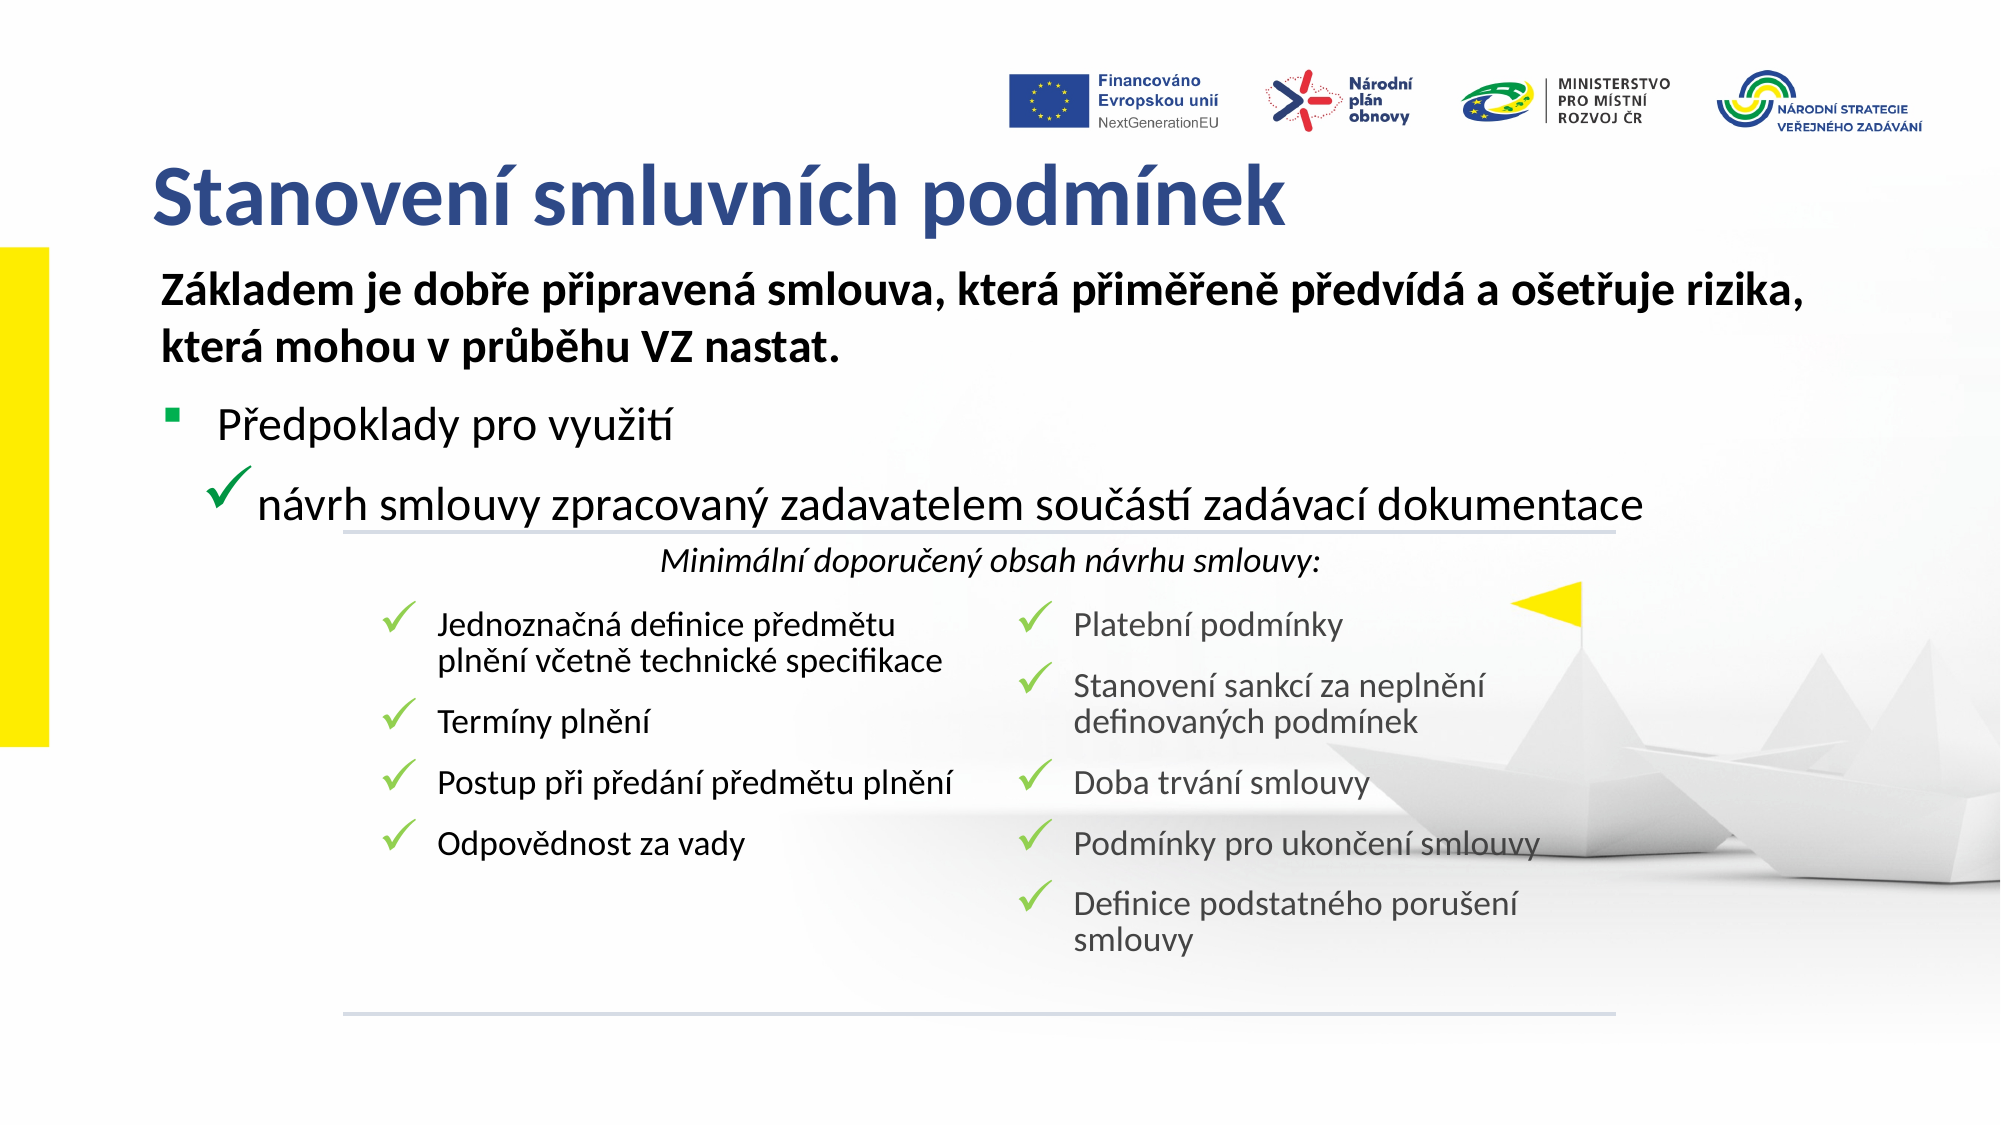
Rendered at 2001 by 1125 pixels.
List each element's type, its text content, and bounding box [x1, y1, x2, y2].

table_cell Jednoznačná definice předmětu plnění včetně technické specifikace Termíny plnění Postup při předání předmětu plnění Odpovědnost za vady [343, 595, 980, 1012]
text_box [103, 76, 1397, 172]
text_box Stanovení smluvních podmínek [137, 130, 1949, 251]
table_header Minimální doporučený obsah návrhu smlouvy: [343, 534, 1616, 595]
table_cell Platební podmínky Stanovení sankcí za neplnění definovaných podmínek Doba trvání smlouvy Podmínky pro ukončení smlouvy Definice podstatného porušení smlouvy [980, 595, 1616, 1012]
picture [0, 0, 2001, 1125]
text_box Základem je dobře připravená smlouva, která přiměřeně předvídá a ošetřuje rizika, která mohou v průběhu VZ nastat. Předpoklady pro využití návrh smlouvy zpracovaný zadavatelem součástí zadávací dokumentace [137, 249, 1915, 538]
